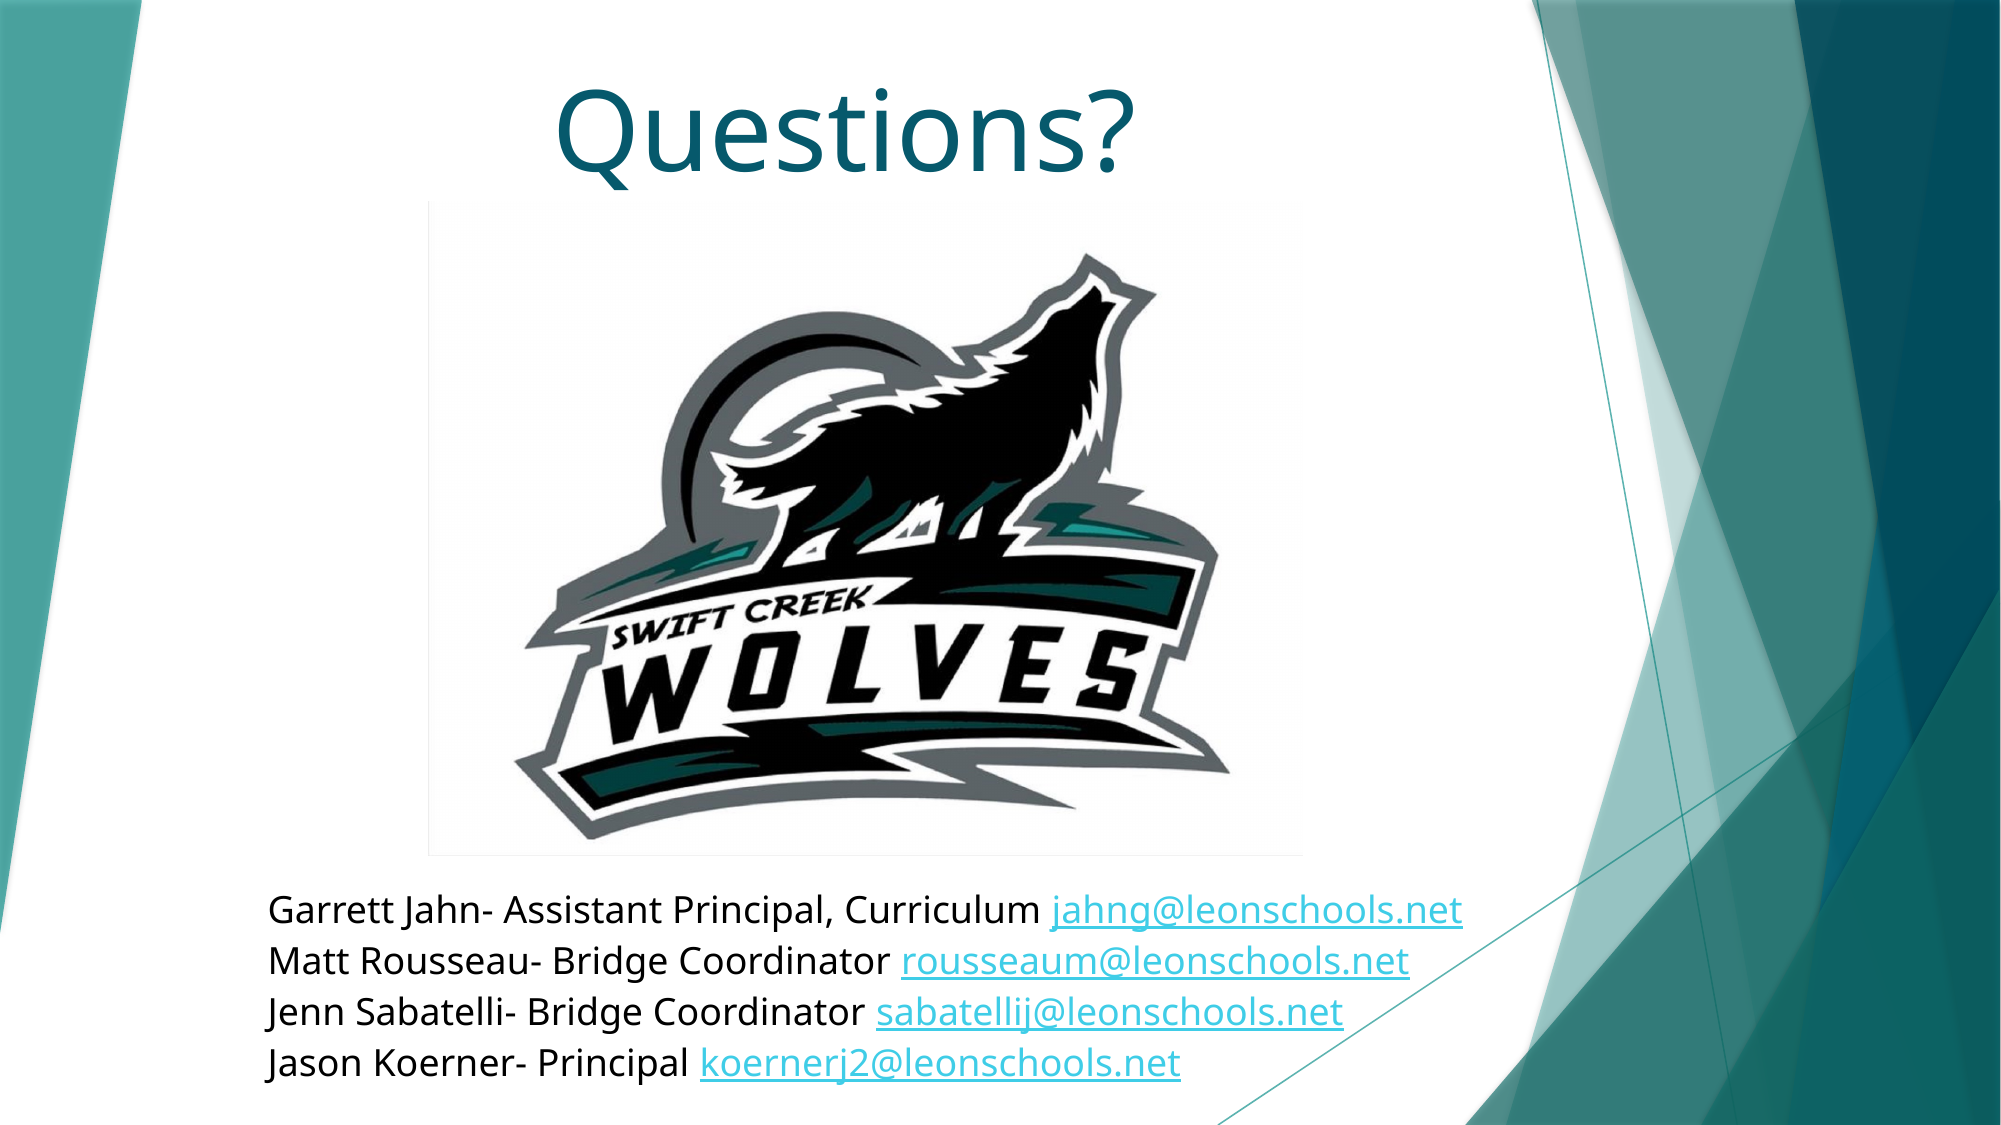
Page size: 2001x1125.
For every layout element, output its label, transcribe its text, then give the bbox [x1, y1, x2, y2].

picture [428, 200, 1303, 857]
text_box Garrett Jahn- Assistant Principal, Curriculum jahng@leonschools.net Matt Rousseau- Bridge Coordinator rousseaum@leonschools.net Jenn Sabatelli- Bridge Coordinator sabatellij@leonschools.net Jason Koerner- Principal koernerj2@leonschools.net [252, 878, 1478, 1125]
title Questions? [168, 21, 1522, 202]
